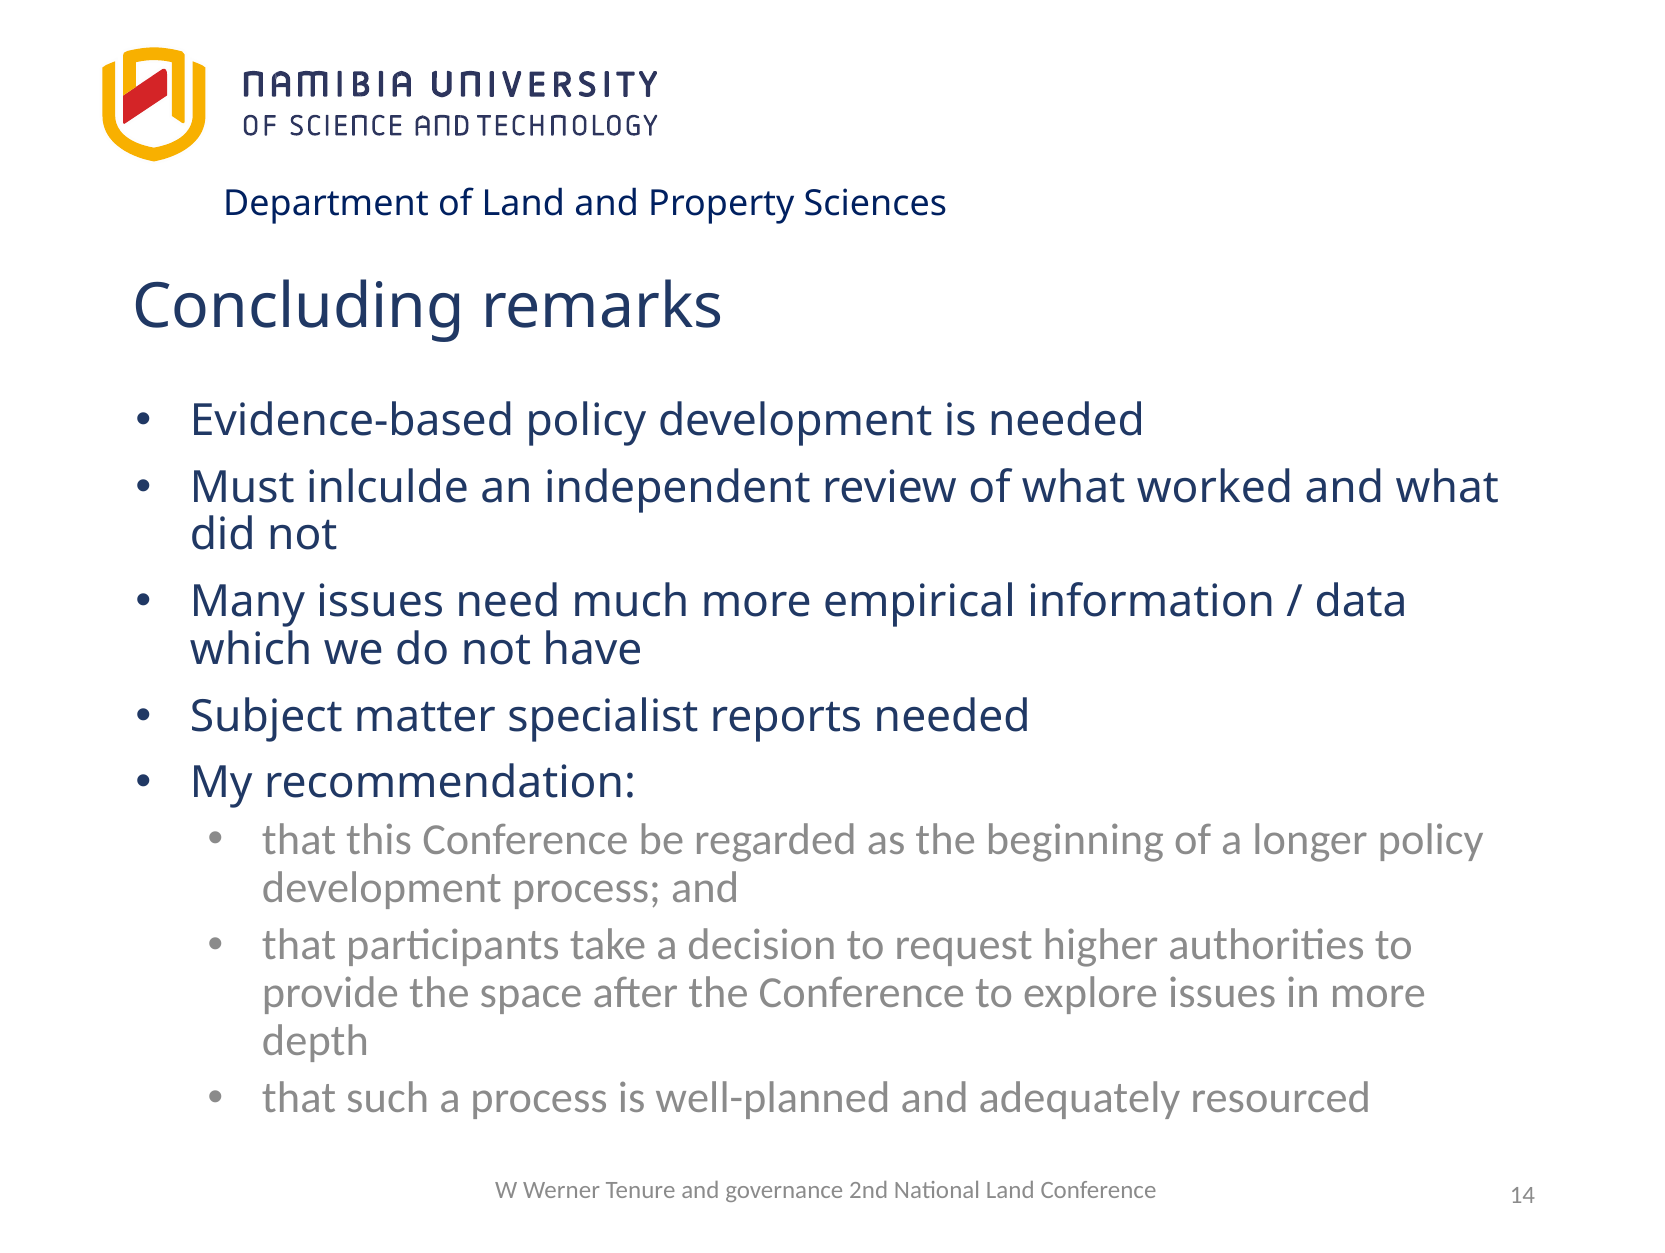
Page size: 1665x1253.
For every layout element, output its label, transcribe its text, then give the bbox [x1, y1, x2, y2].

slide_number 14 [1175, 1160, 1551, 1228]
list Department of Land and Property Sciences [208, 177, 1035, 260]
title Concluding remarks [117, 246, 1554, 349]
list Evidence-based policy development is needed Must inlculde an independent review of what worked and what did not Many issues need much more empirical information / data which we do not have Subject matter specialist reports needed My recommendation: that this Conference be regarded as the beginning of a longer policy development process; and that participants take a decision to request higher authorities to provide the space after the Conference to explore issues in more depth that such a process is well-planned and adequately resourced [120, 389, 1557, 1136]
footer W Werner Tenure and governance 2nd National Land Conference [473, 1155, 1192, 1223]
